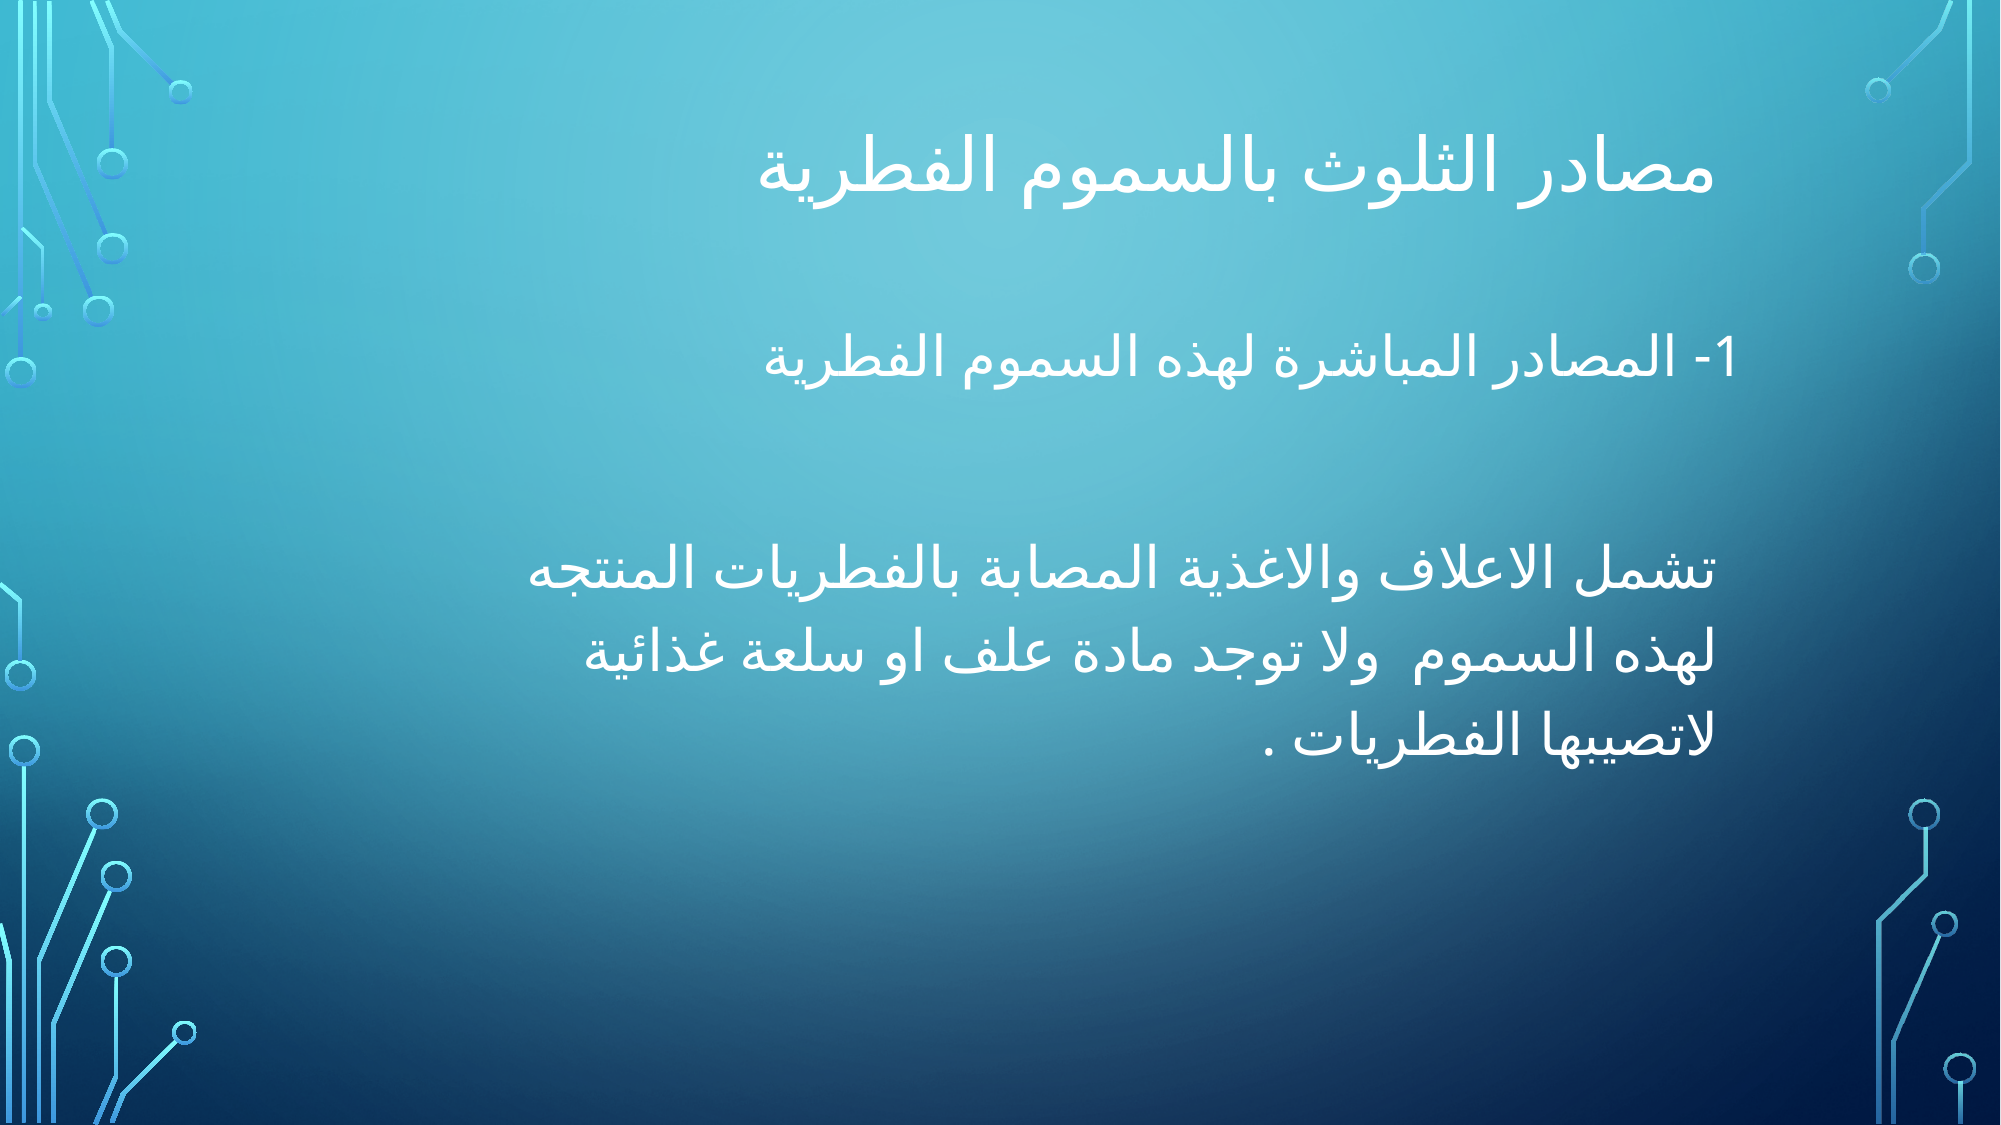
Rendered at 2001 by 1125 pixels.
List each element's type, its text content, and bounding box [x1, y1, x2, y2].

title مصادر الثلوث بالسموم الفطرية [428, 64, 1734, 269]
text_box 1- المصادر المباشرة لهذه السموم الفطرية [453, 259, 1759, 464]
list تشمل الاعلاف والاغذية المصابة بالفطريات المنتجه لهذه السموم ولا توجد مادة علف او سلعة غذائية لاتصيبها الفطريات . [406, 508, 1734, 784]
